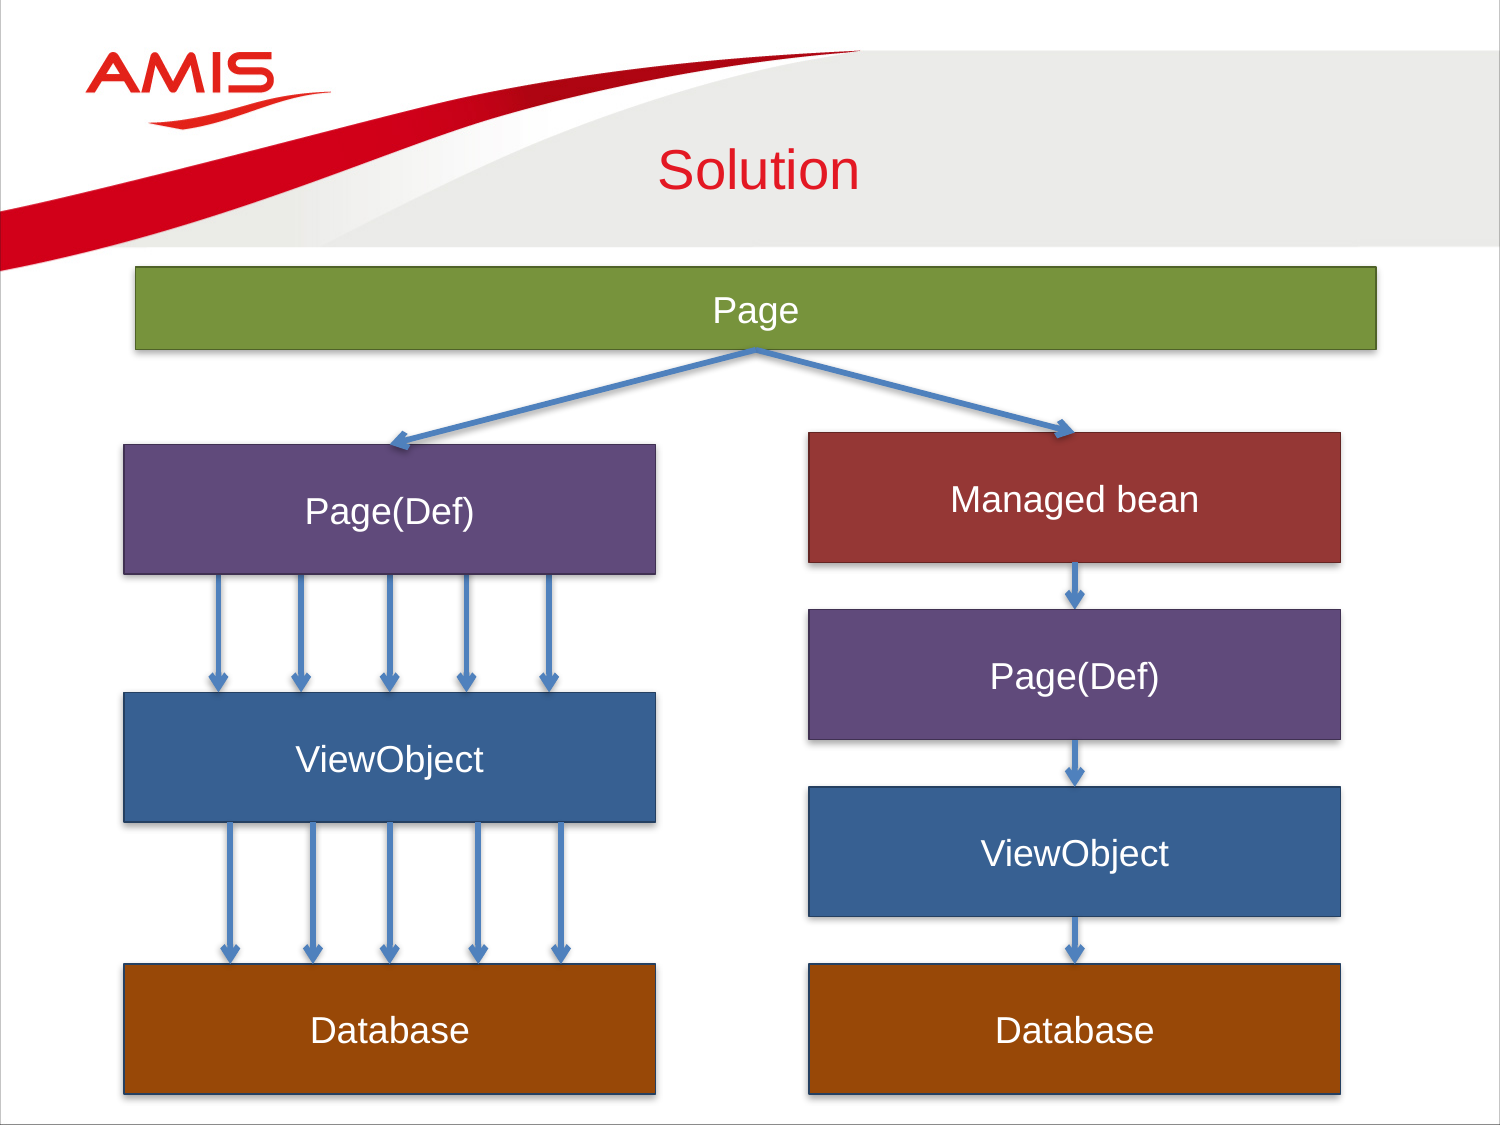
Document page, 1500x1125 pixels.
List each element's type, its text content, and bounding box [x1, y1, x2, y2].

text_box ViewObject [123, 692, 656, 823]
text_box Database [123, 963, 656, 1095]
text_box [389, 349, 757, 445]
text_box Managed bean [808, 432, 1341, 563]
text_box Page(Def) [808, 609, 1341, 740]
text_box Page [135, 266, 1377, 350]
title Solution [657, 90, 1447, 253]
text_box Page(Def) [123, 444, 656, 575]
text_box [758, 349, 1076, 433]
text_box Database [808, 963, 1341, 1095]
text_box ViewObject [808, 786, 1341, 917]
picture [0, 0, 1500, 1125]
